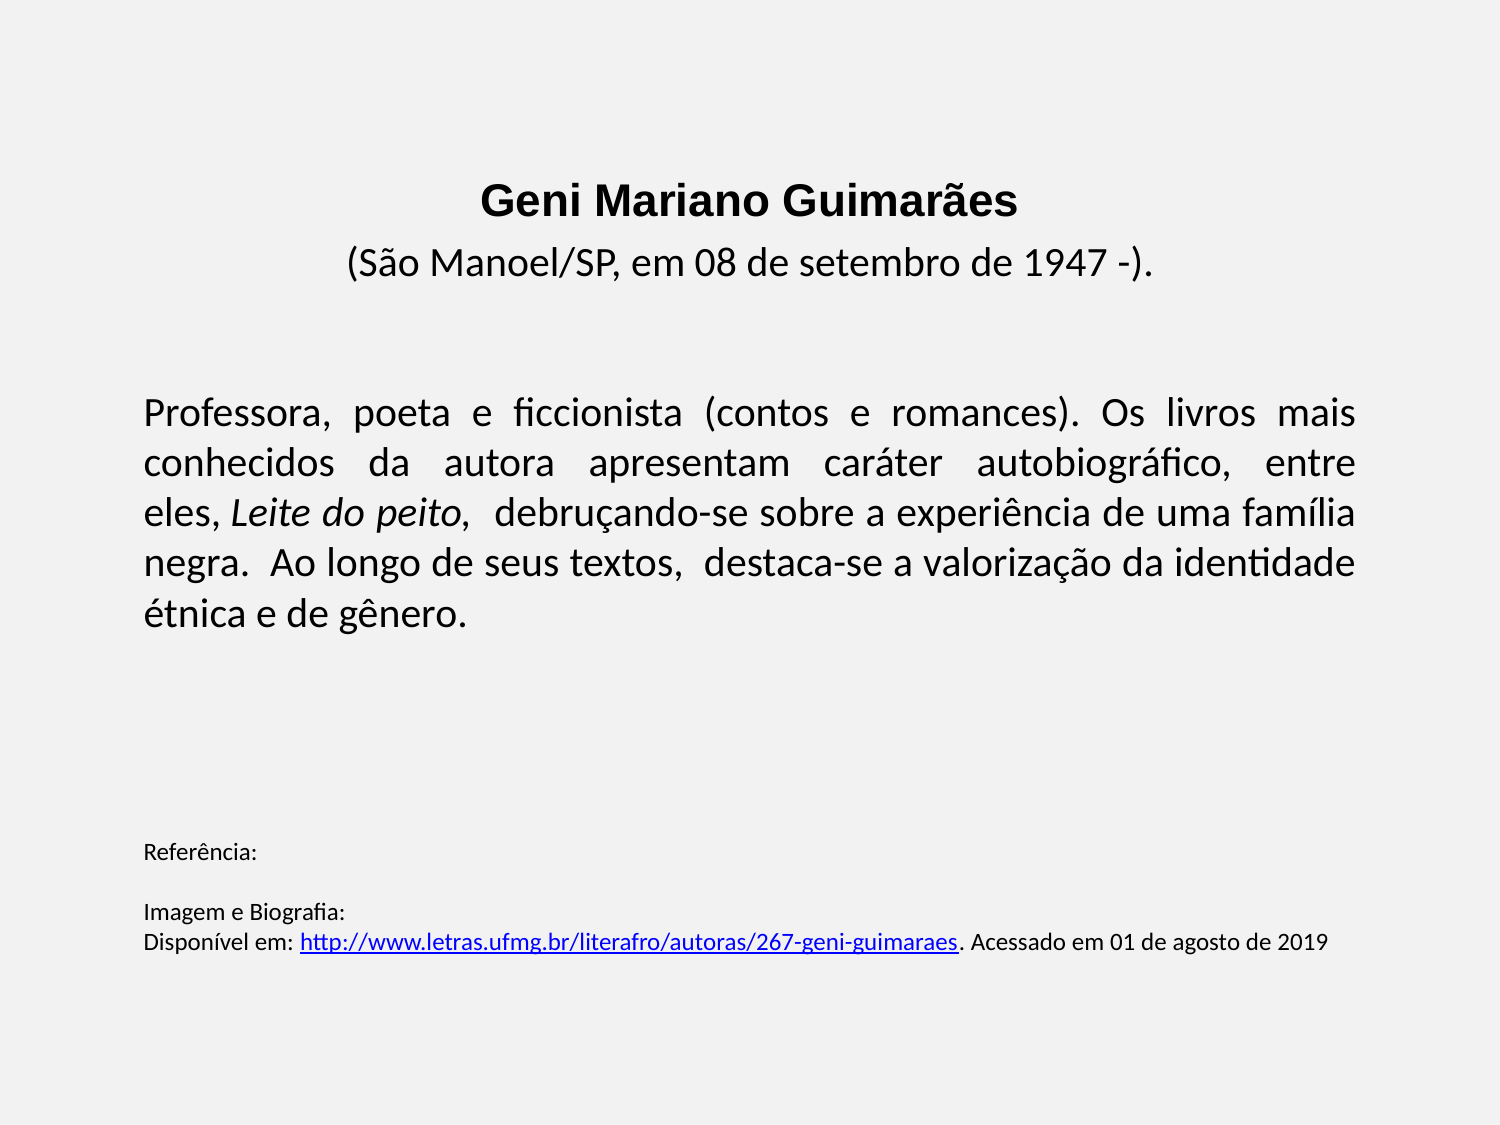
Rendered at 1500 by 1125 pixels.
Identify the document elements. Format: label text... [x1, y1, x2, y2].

text_box Geni Mariano Guimarães (São Manoel/SP, em 08 de setembro de 1947 -). Professora, poeta e ficcionista (contos e romances). Os livros mais conhecidos da autora apresentam caráter autobiográfico, entre eles, Leite do peito, debruçando-se sobre a experiência de uma família negra. Ao longo de seus textos, destaca-se a valorização da identidade étnica e de gênero. Referência: Imagem e Biografia: Disponível em: http://www.letras.ufmg.br/literafro/autoras/267-geni-guimaraes. Acessado em 01 de agosto de 2019 [135, 151, 1364, 963]
